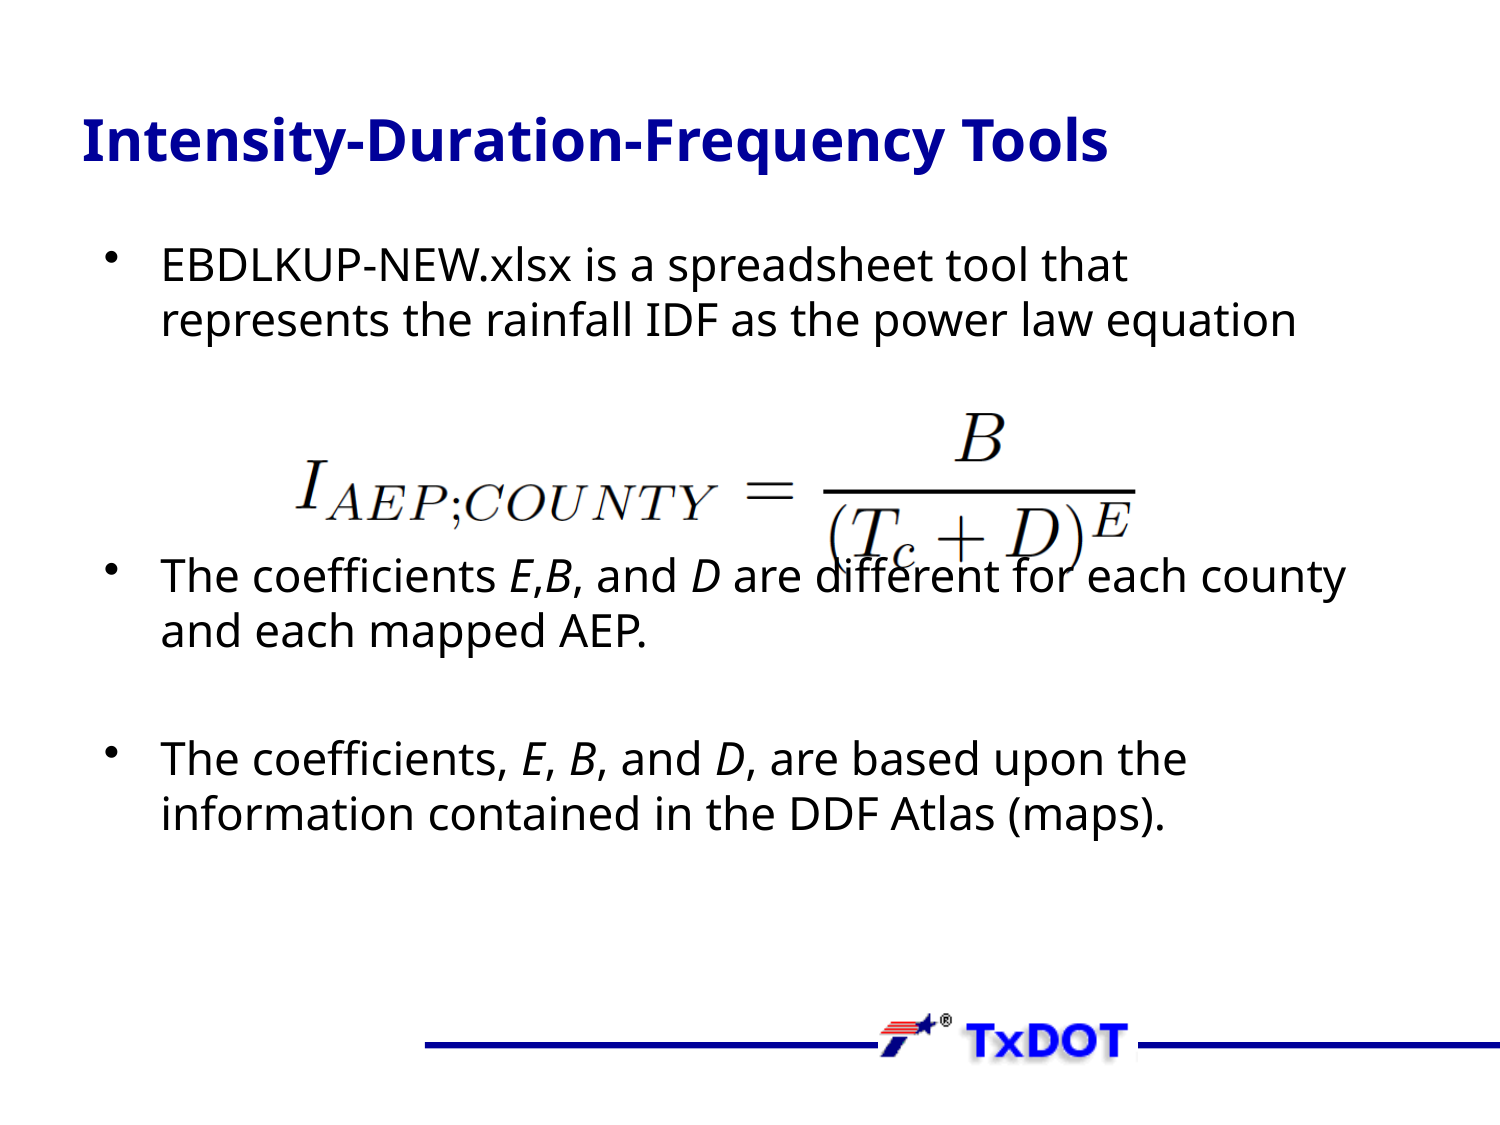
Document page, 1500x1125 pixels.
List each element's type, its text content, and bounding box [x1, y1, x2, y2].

picture [878, 1012, 1138, 1074]
title Intensity-Duration-Frequency Tools [68, 55, 1398, 181]
list EBDLKUP-NEW.xlsx is a spreadsheet tool that represents the rainfall IDF as the power law equation The coefficients E,B, and D are different for each county and each mapped AEP. The coefficients, E, B, and D, are based upon the information contained in the DDF Atlas (maps). [89, 228, 1385, 968]
picture [263, 344, 1175, 610]
